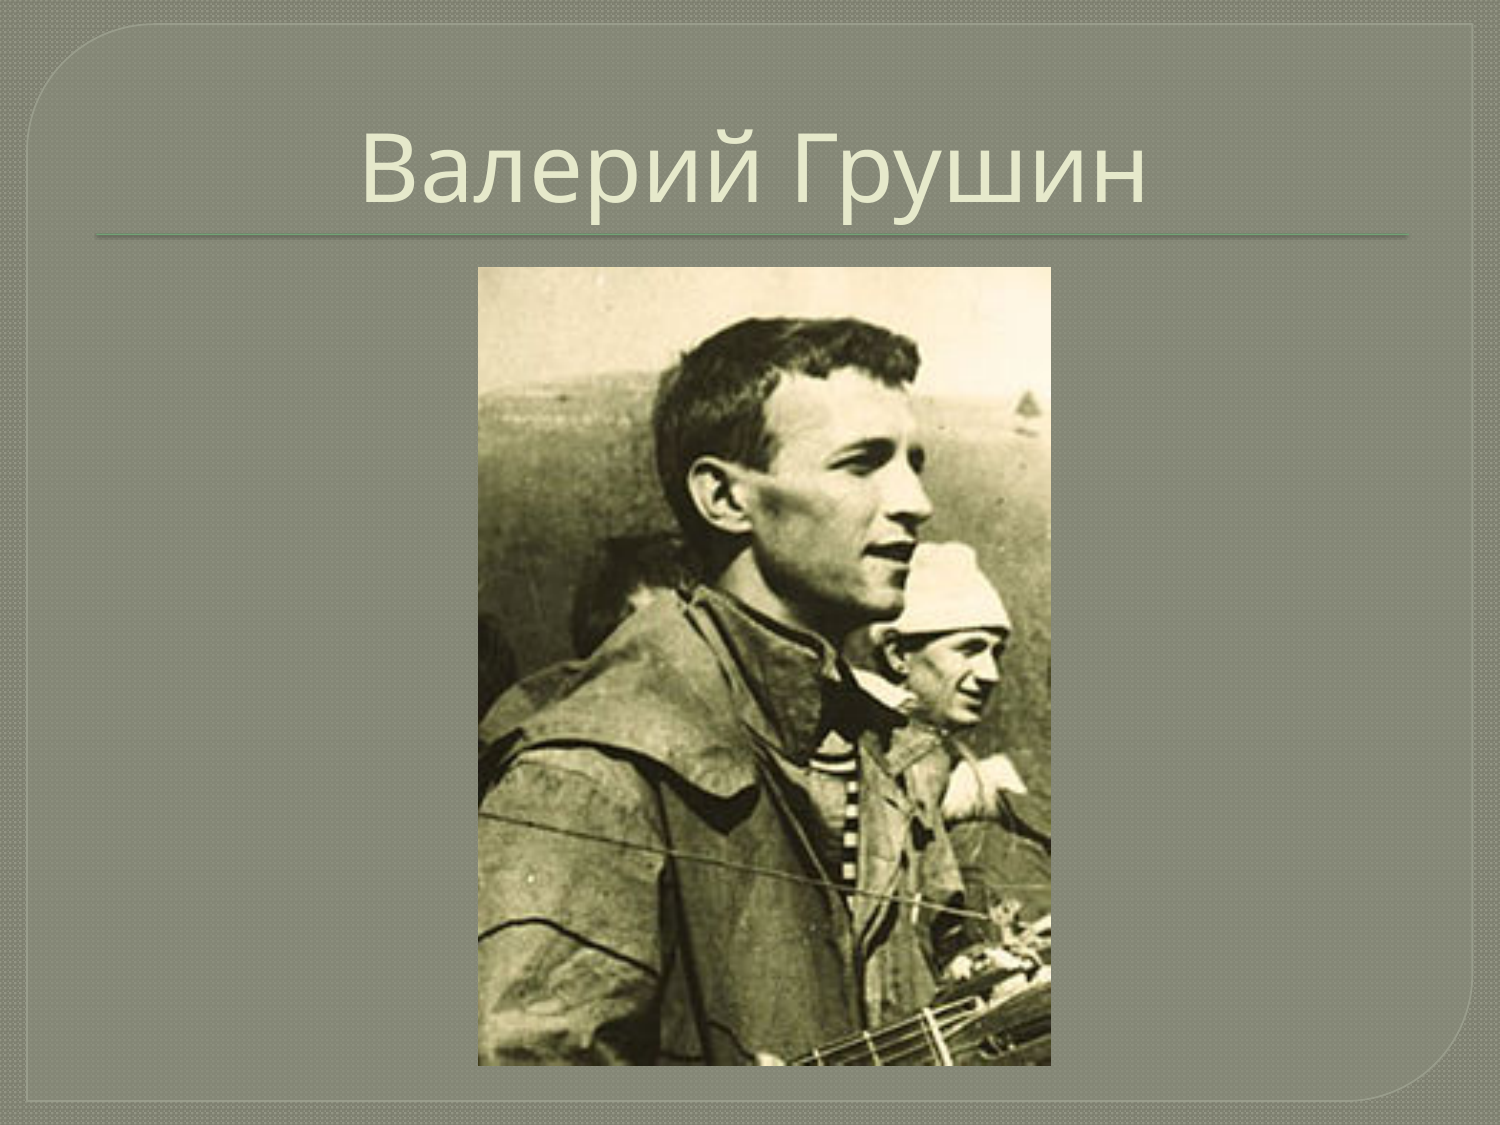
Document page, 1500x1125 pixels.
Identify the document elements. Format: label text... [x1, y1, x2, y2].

title Валерий Грушин [75, 41, 1425, 230]
picture [477, 266, 1051, 1066]
